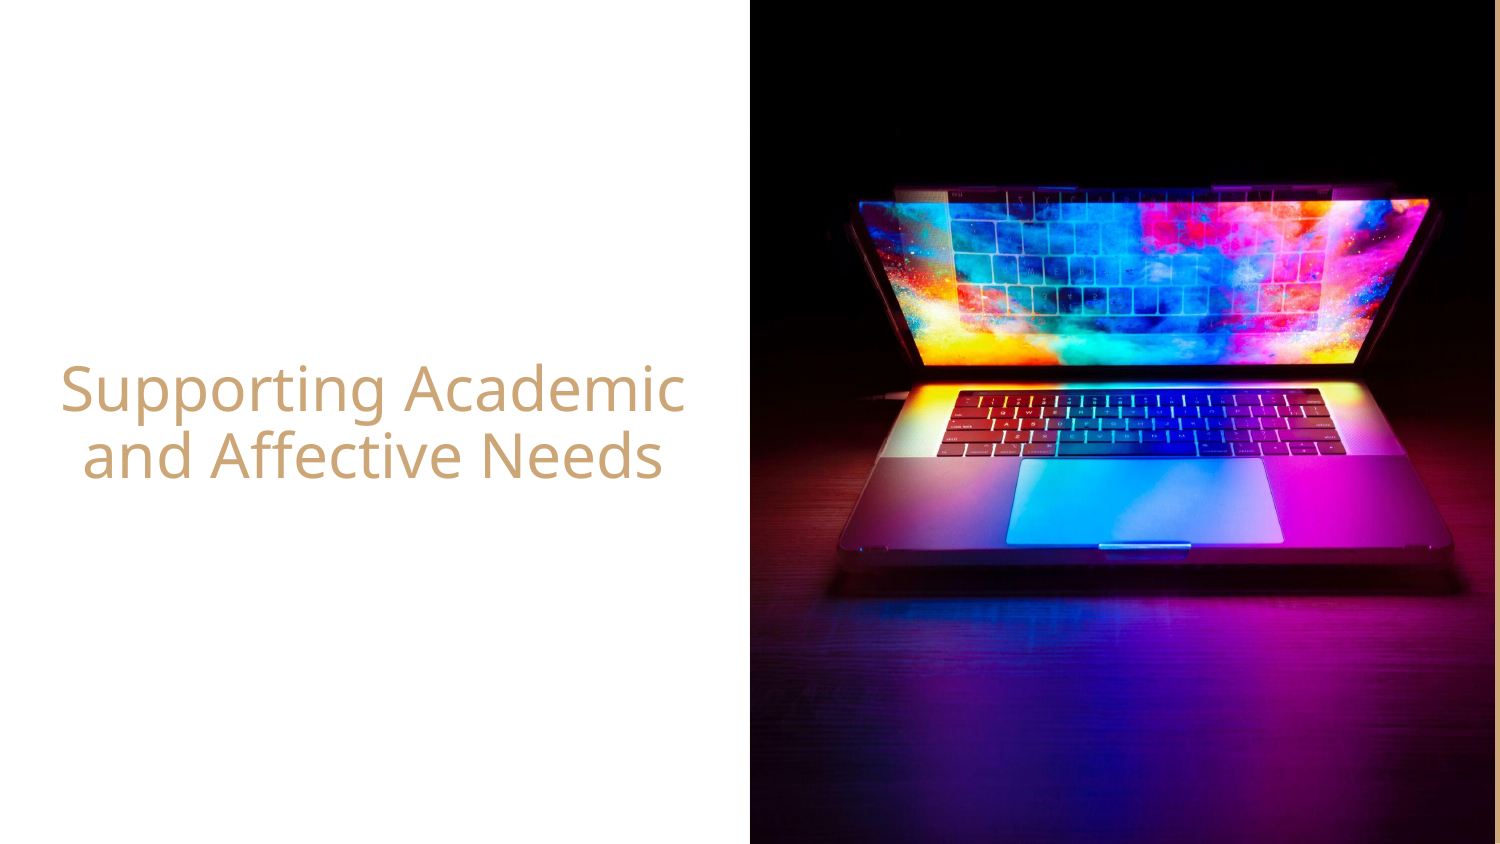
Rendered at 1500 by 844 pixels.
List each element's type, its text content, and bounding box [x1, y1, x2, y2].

title Supporting Academic and Affective Needs [41, 275, 706, 569]
picture [749, 0, 1495, 844]
